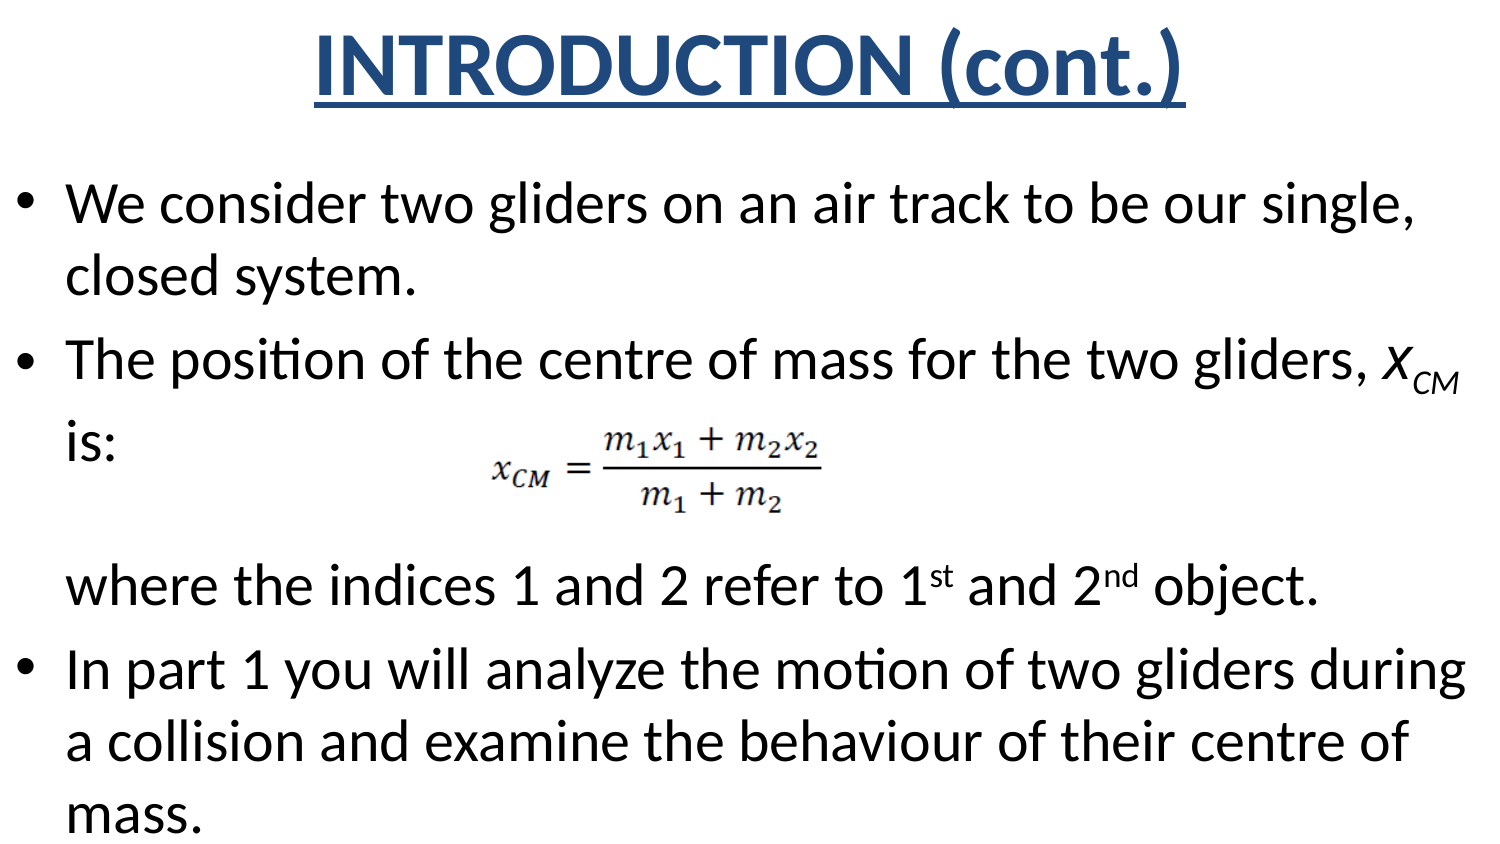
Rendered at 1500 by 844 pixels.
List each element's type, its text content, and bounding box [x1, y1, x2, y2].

list We consider two gliders on an air track to be our single, closed system. The position of the centre of mass for the two gliders, xCM is: where the indices 1 and 2 refer to 1st and 2nd object. In part 1 you will analyze the motion of two gliders during a collision and examine the behaviour of their centre of mass. [0, 156, 1500, 844]
picture [466, 398, 833, 532]
title INTRODUCTION (cont.) [75, 0, 1425, 130]
